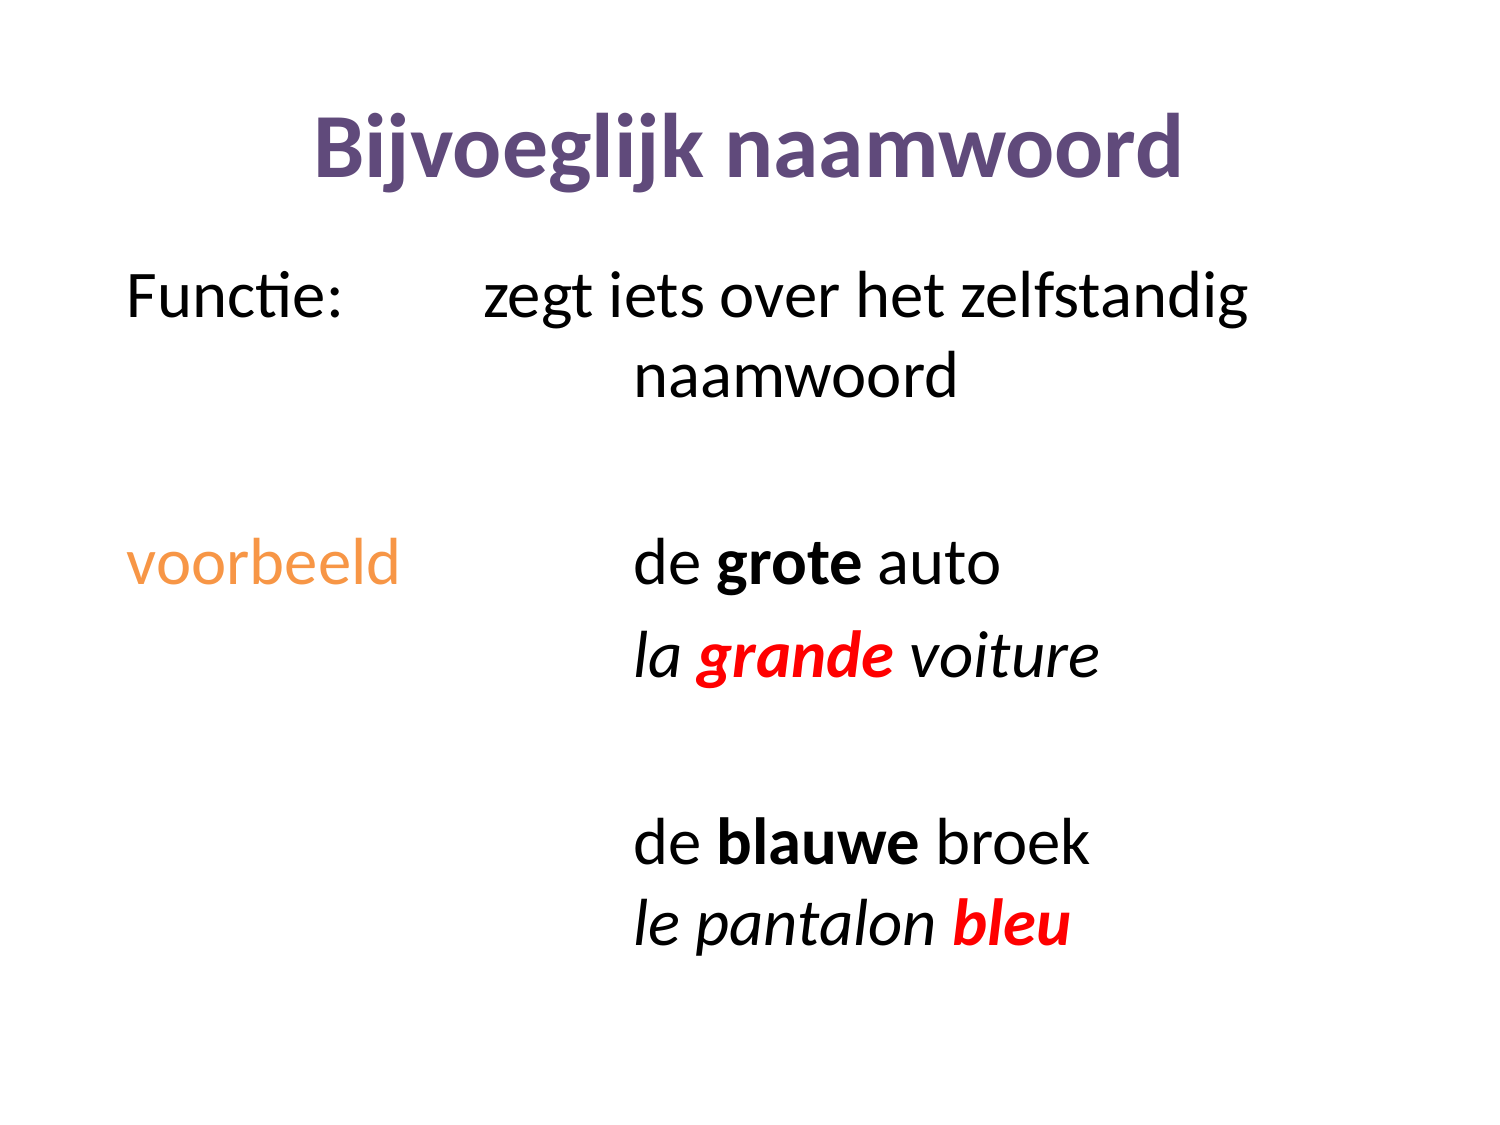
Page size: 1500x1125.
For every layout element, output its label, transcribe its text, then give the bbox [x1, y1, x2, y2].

text_box Functie: zegt iets over het zelfstandig naamwoord voorbeeld de grote auto la grande voiture de blauwe broek le pantalon bleu [112, 243, 1388, 1024]
text_box Bijvoeglijk naamwoord [112, 78, 1388, 208]
